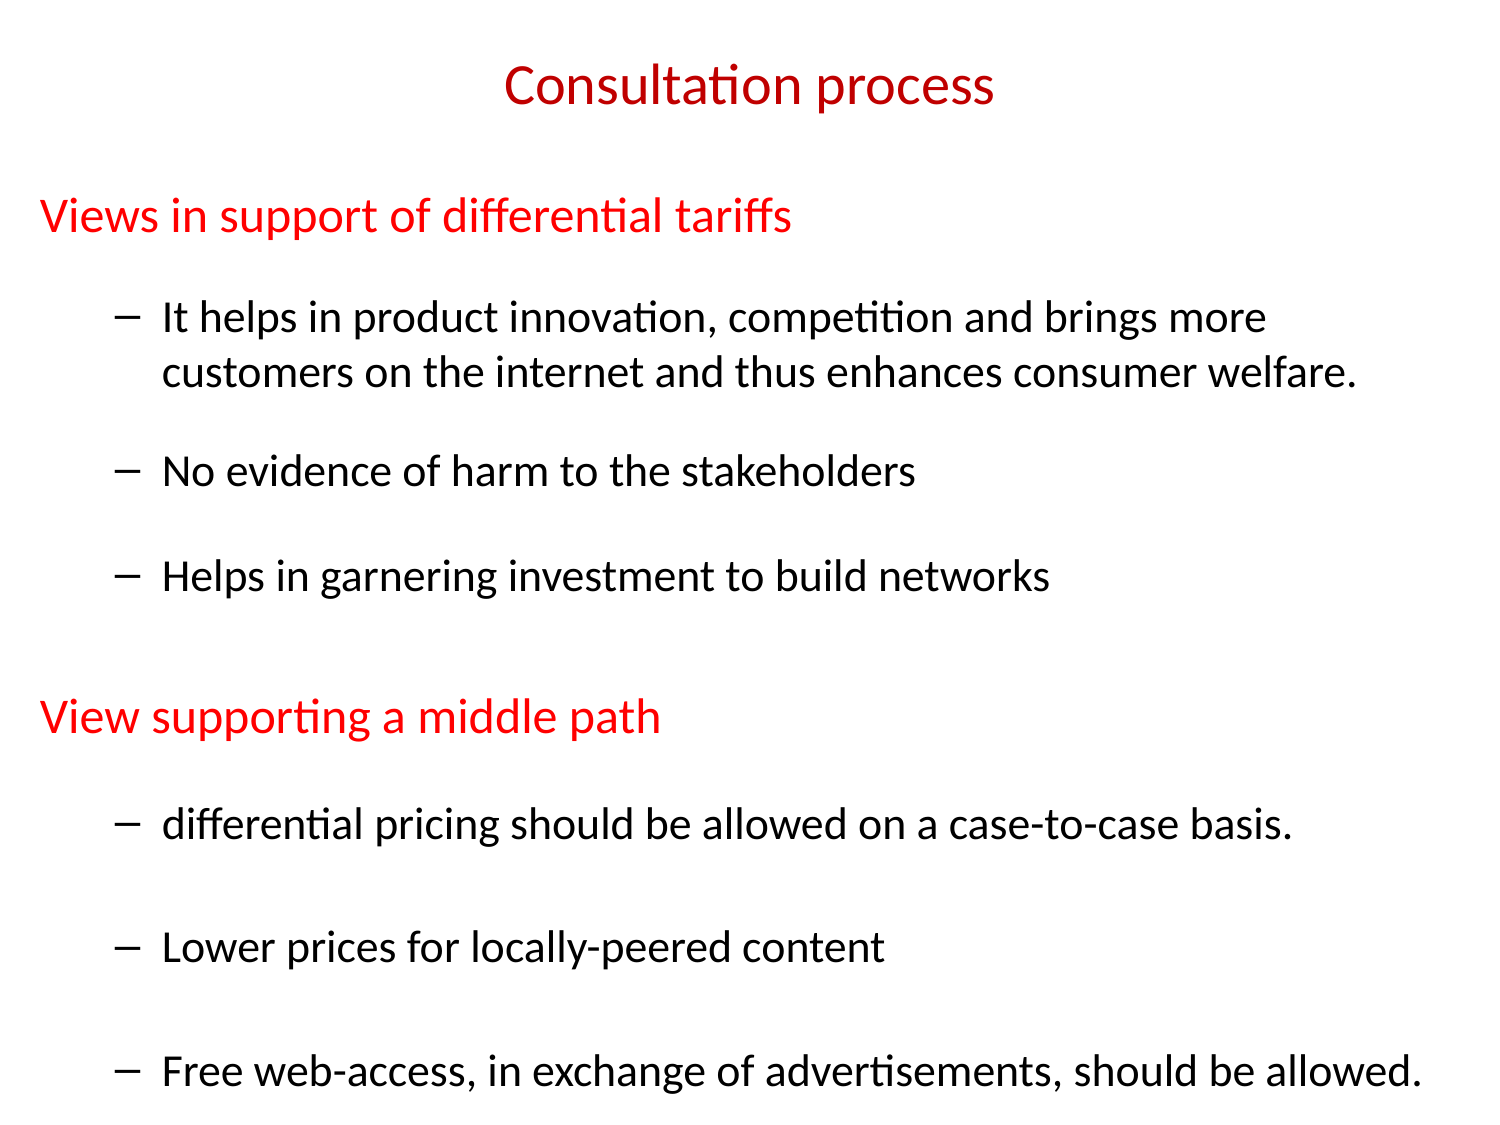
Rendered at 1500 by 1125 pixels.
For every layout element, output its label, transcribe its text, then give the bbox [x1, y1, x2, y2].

title Consultation process [75, 24, 1425, 138]
list Views in support of differential tariffs It helps in product innovation, competition and brings more customers on the internet and thus enhances consumer welfare. No evidence of harm to the stakeholders Helps in garnering investment to build networks View supporting a middle path differential pricing should be allowed on a case-to-case basis. Lower prices for locally-peered content Free web-access, in exchange of advertisements, should be allowed. [24, 174, 1475, 918]
